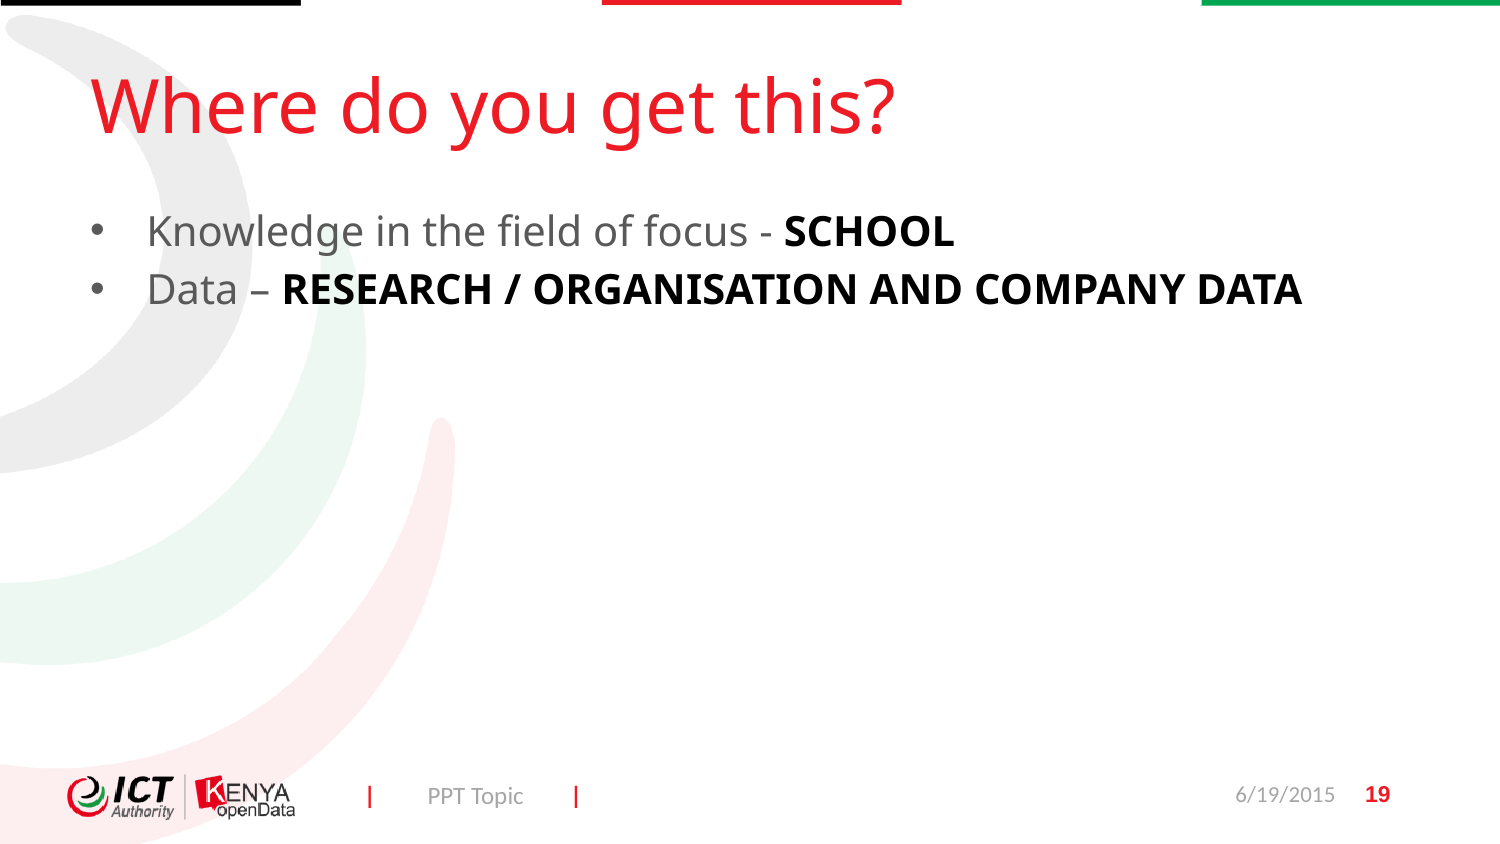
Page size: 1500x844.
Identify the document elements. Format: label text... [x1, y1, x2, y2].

picture [0, 15, 463, 844]
list Knowledge in the field of focus - SCHOOL Data – RESEARCH / ORGANISATION AND COMPANY DATA [75, 196, 1425, 754]
title Where do you get this? [75, 33, 1263, 175]
